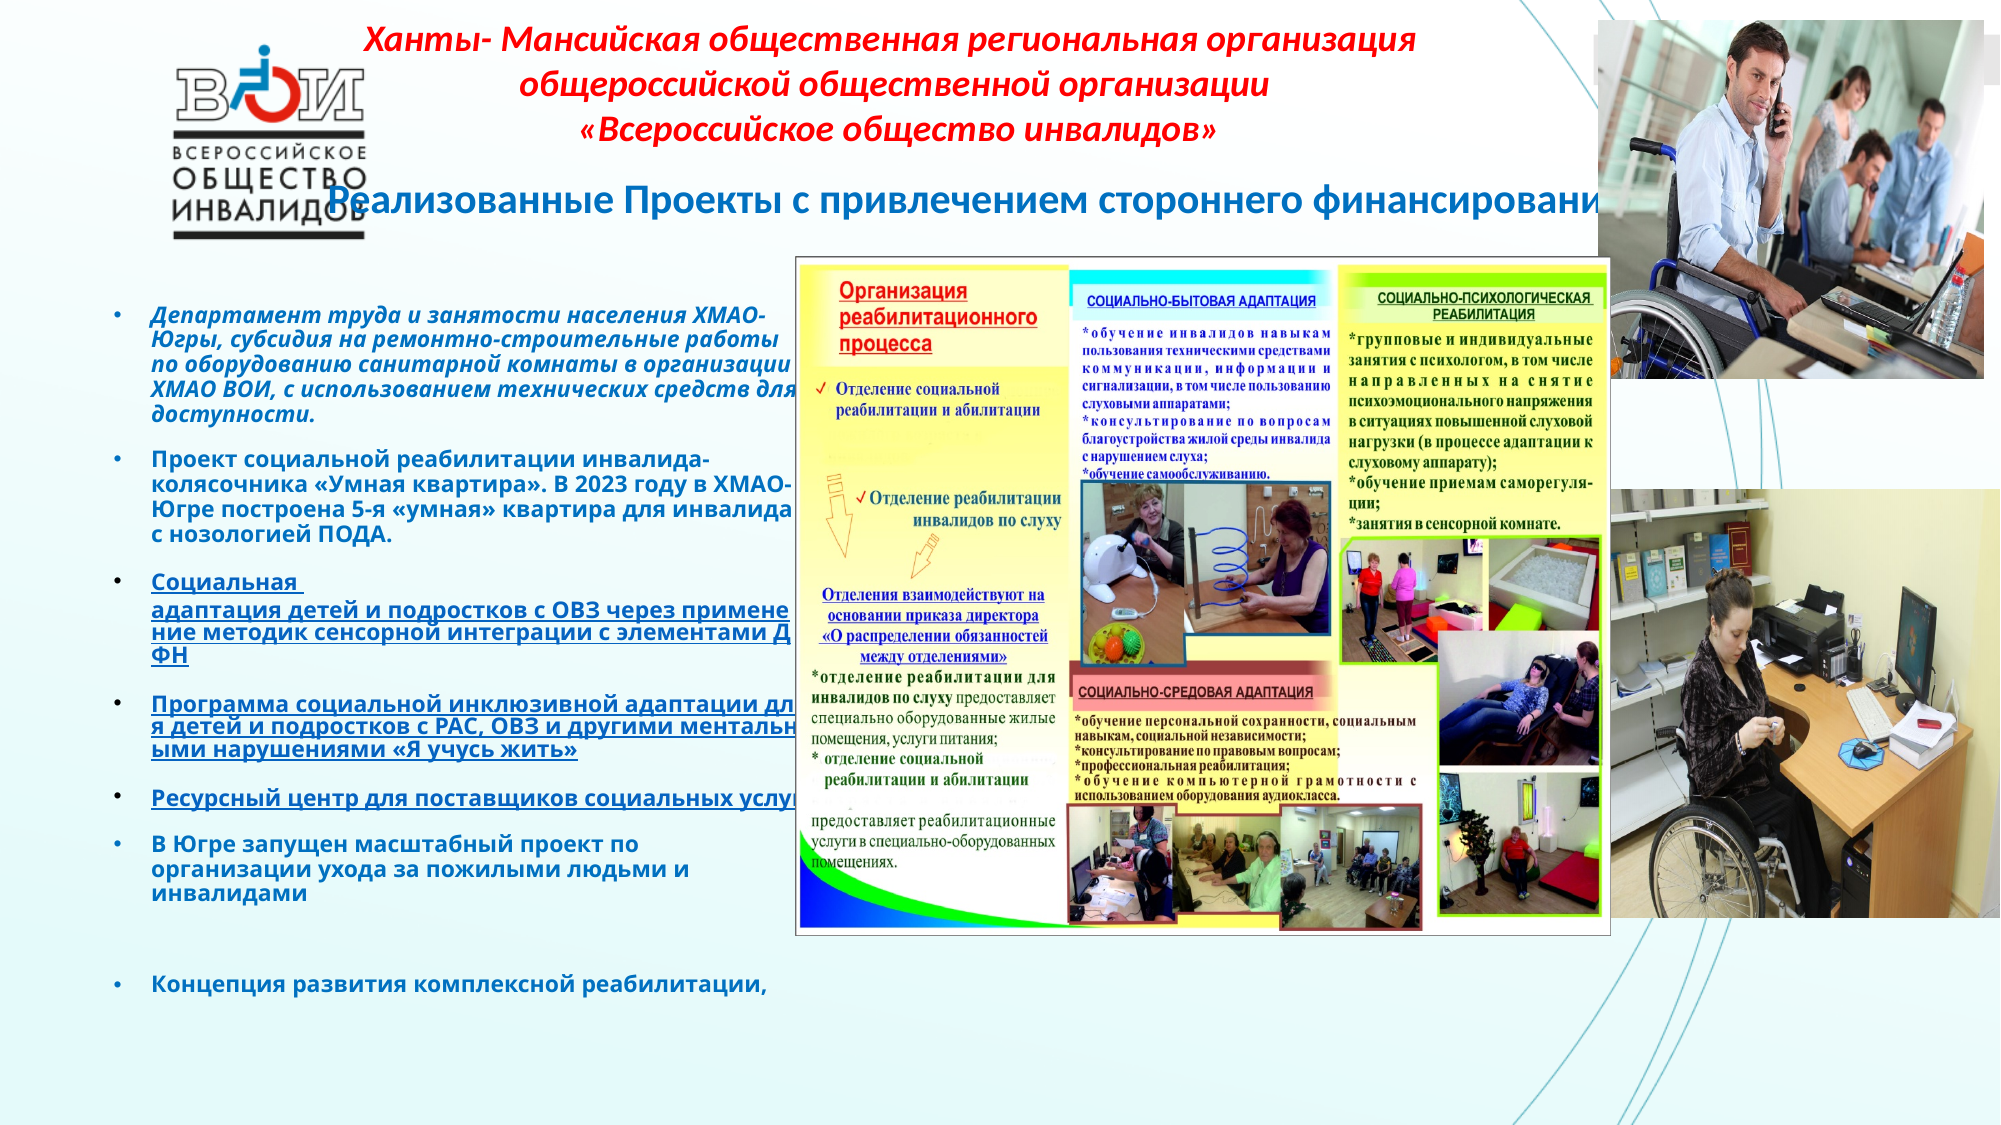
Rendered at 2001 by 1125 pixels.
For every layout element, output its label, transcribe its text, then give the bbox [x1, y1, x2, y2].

text_box Ханты- Мансийская общественная региональная организация общероссийской общественной организации «Всероссийское общество инвалидов» [296, 1, 1502, 163]
text_box [1593, 34, 1598, 86]
text_box [1984, 34, 2000, 86]
picture [0, 0, 2001, 1125]
title Реализованные Проекты с привлечением стороннего финансирования [256, 75, 1598, 234]
list Департамент труда и занятости населения ХМАО-Югры, субсидия на ремонтно-строительные работы по оборудованию санитарной комнаты в организации ХМАО ВОИ, с использованием технических средств для доступности. Проект социальной реабилитации инвалида-колясочника «Умная квартира». В 2023 году в ХМАО-Югре построена 5-я «умная» квартира для инвалида с нозологией ПОДА. Социальная адаптация детей и подростков с ОВЗ через применение методик сенсорной интеграции с элементами ДФН Программа социальной инклюзивной адаптации для детей и подростков с РАС, ОВЗ и другими ментальными нарушениями «Я учусь жить» Ресурсный центр для поставщиков социальных услуг В Югре запущен масштабный проект по организации ухода за пожилыми людьми и инвалидами Концепция развития комплексной реабилитации, абилитации и комплексного сопровождения инвалидов, детей-инвалидов, в том числе людей с ментальной инвалидностью, а также ранней помощи и сопровождаемого проживания в Ханты-Мансийском автономном округе – Югре системы, на период до 2025 года [98, 295, 1509, 1037]
